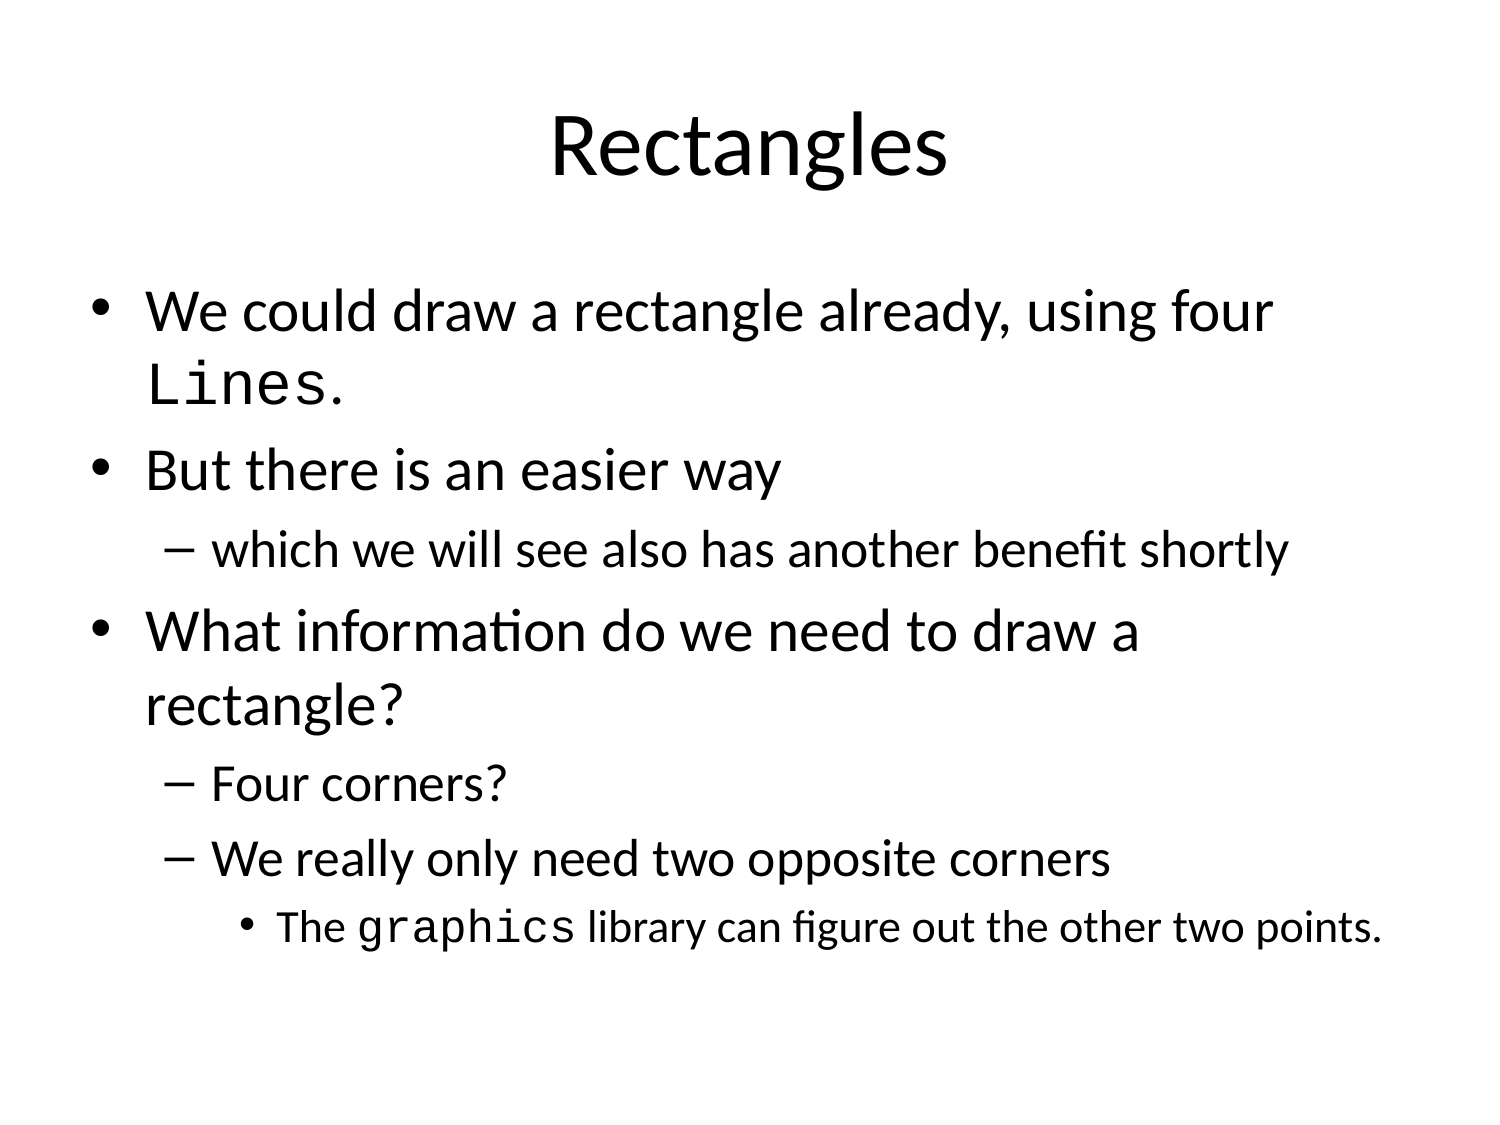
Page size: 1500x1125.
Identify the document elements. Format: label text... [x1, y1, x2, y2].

list We could draw a rectangle already, using four Lines. But there is an easier way which we will see also has another benefit shortly What information do we need to draw a rectangle? Four corners? We really only need two opposite corners The graphics library can figure out the other two points. [75, 262, 1425, 1005]
title Rectangles [75, 45, 1425, 233]
